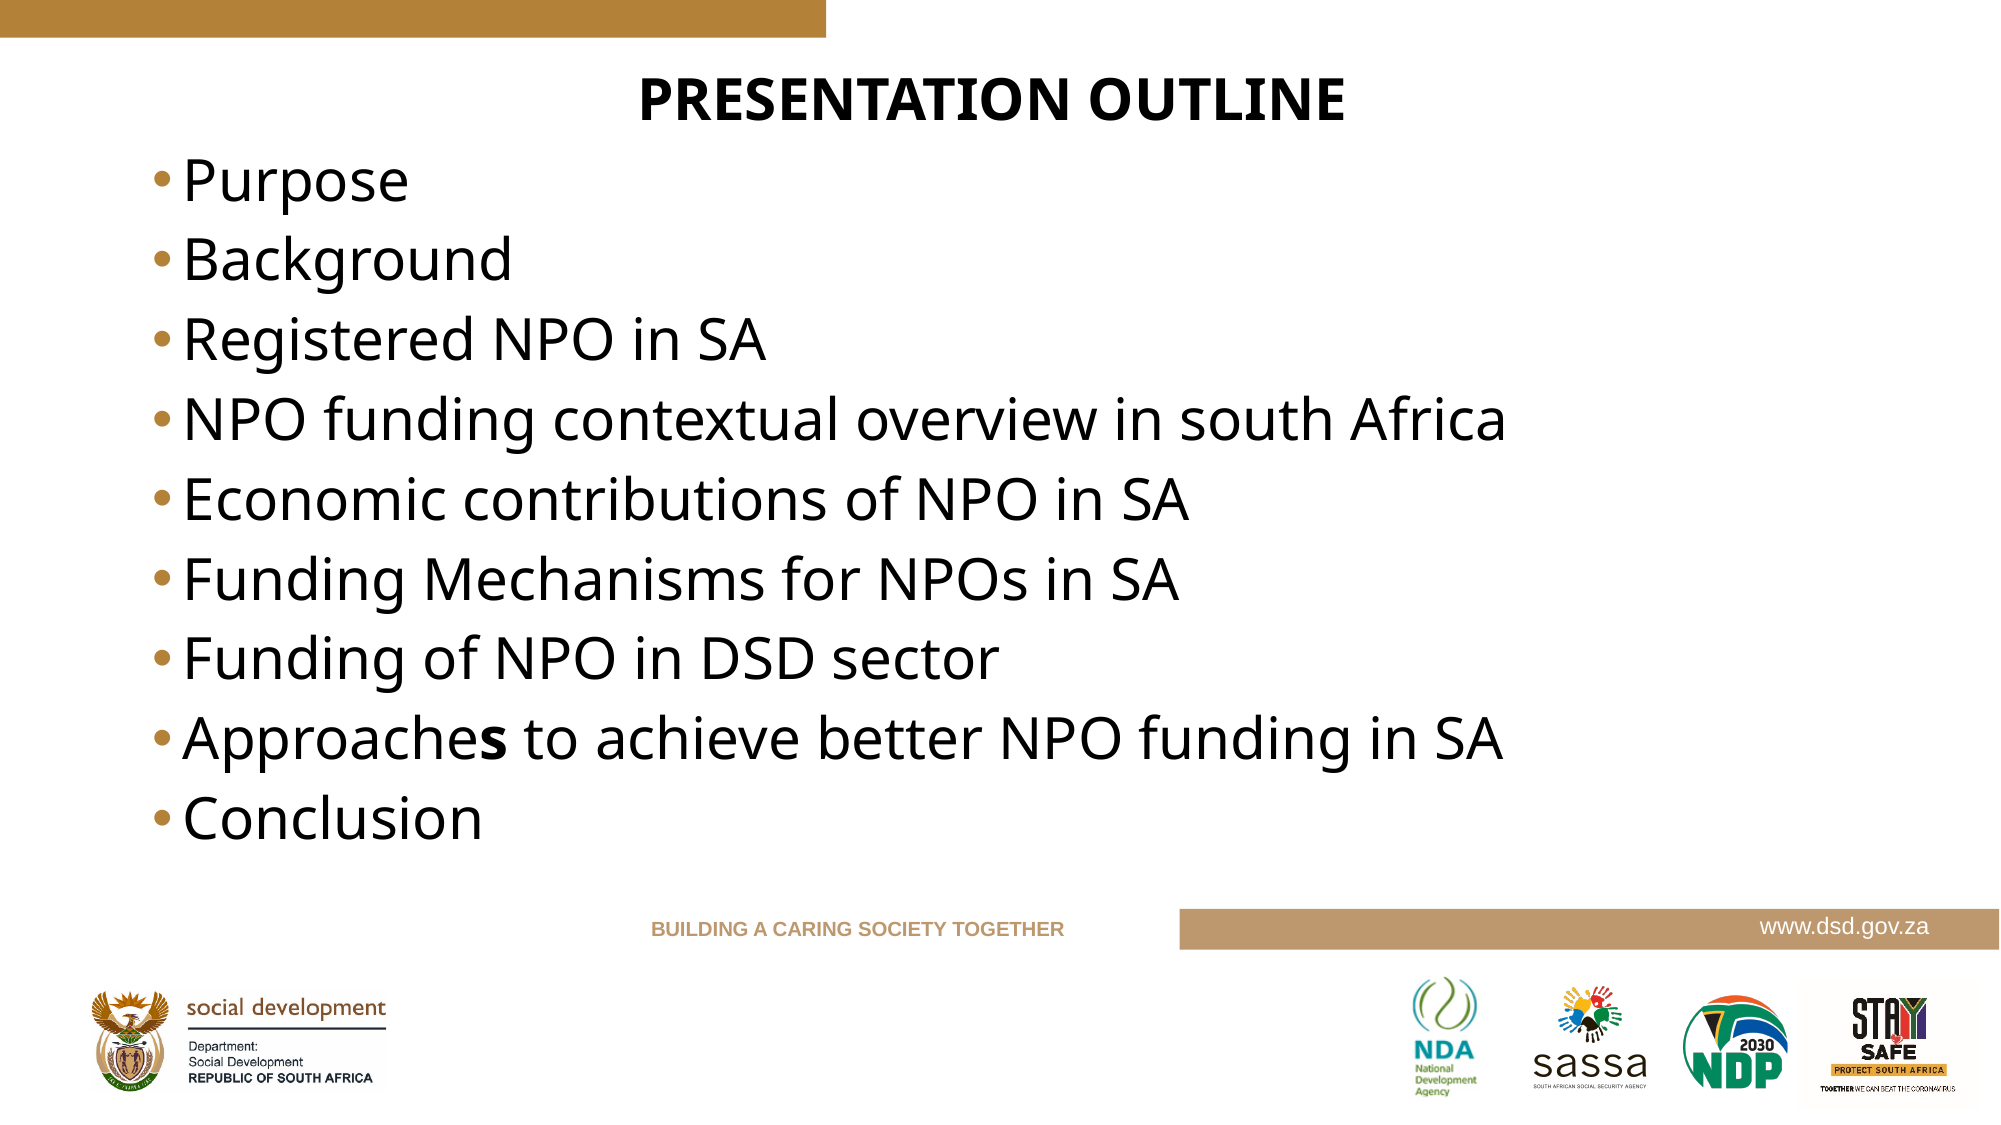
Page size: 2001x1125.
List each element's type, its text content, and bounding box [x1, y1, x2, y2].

picture [1797, 980, 1979, 1109]
picture [1399, 967, 1490, 1105]
list Purpose Background Registered NPO in SA NPO funding contextual overview in south Africa Economic contributions of NPO in SA Funding Mechanisms for NPOs in SA Funding of NPO in DSD sector Approaches to achieve better NPO funding in SA Conclusion [137, 143, 1863, 905]
picture [86, 964, 392, 1125]
title PRESENTATION OUTLINE [137, 59, 1863, 143]
